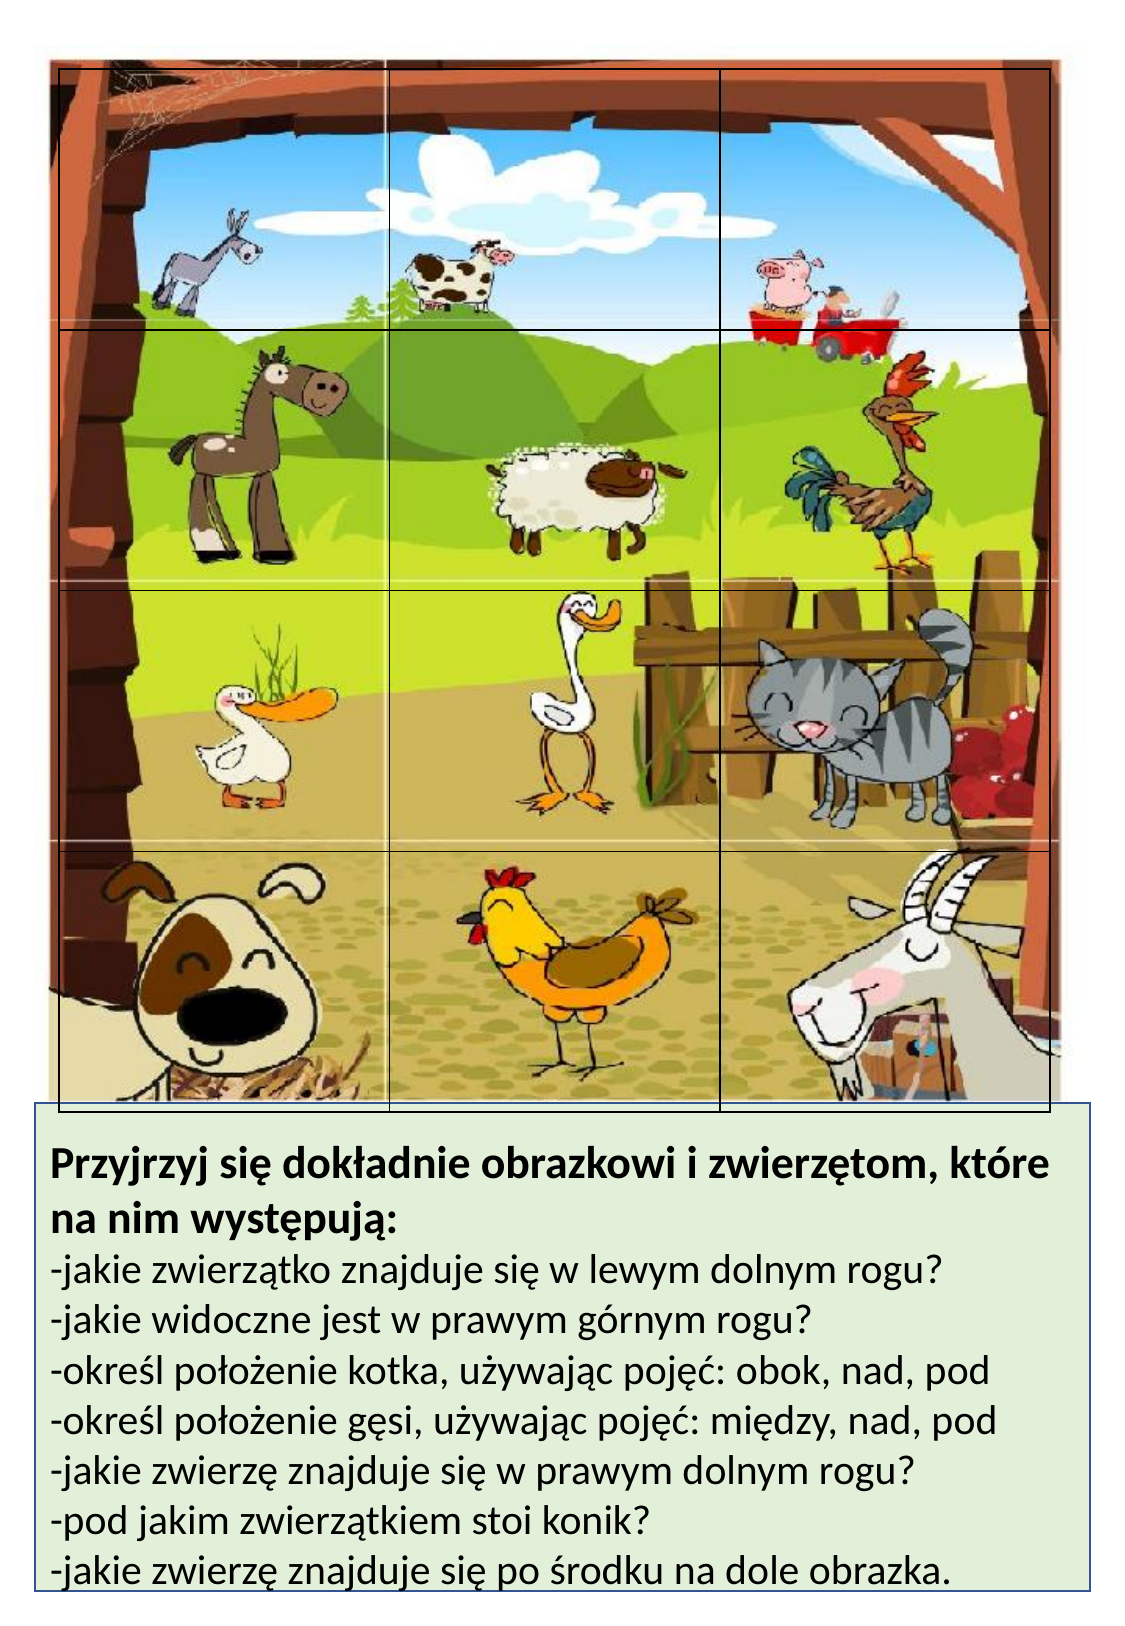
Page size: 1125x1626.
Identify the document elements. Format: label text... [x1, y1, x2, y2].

text_box Przyjrzyj się dokładnie obrazkowi i zwierzętom, które na nim występują: -jakie zwierzątko znajduje się w lewym dolnym rogu? -jakie widoczne jest w prawym górnym rogu? -określ położenie kotka, używając pojęć: obok, nad, pod -określ położenie gęsi, używając pojęć: między, nad, pod -jakie zwierzę znajduje się w prawym dolnym rogu? -pod jakim zwierzątkiem stoi konik? -jakie zwierzę znajduje się po środku na dole obrazka. [35, 1148, 1090, 1600]
picture [35, 46, 1090, 1148]
